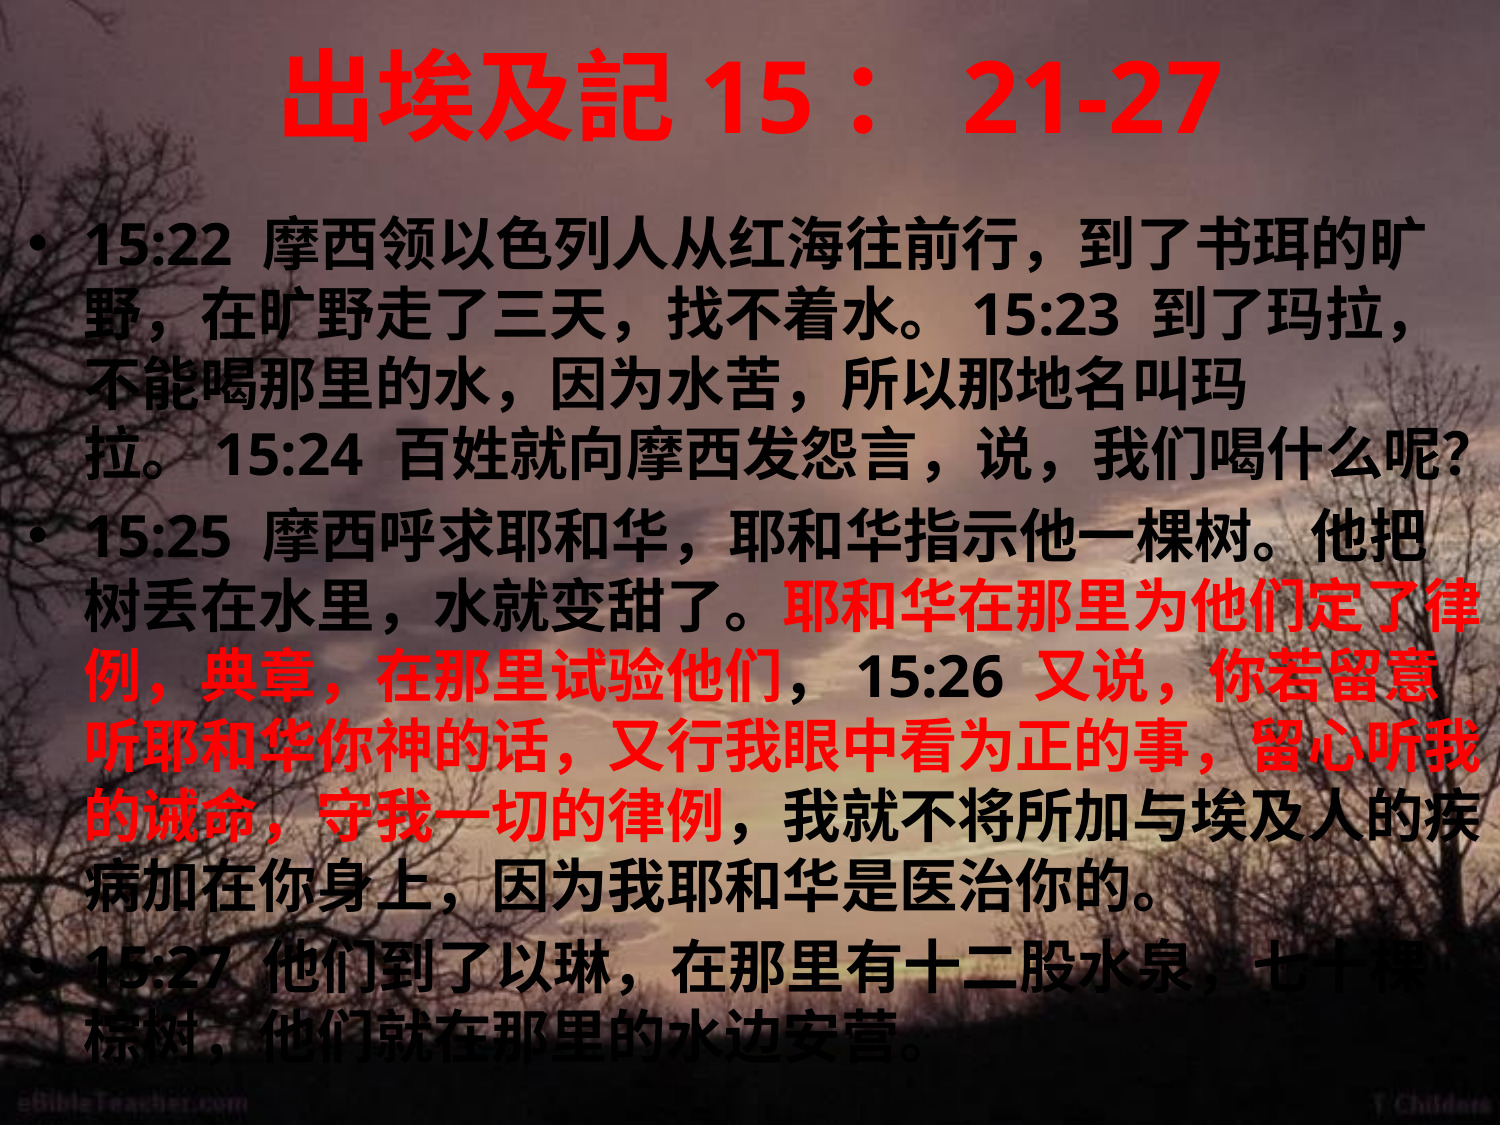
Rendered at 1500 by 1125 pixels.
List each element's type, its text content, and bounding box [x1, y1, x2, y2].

picture [0, 0, 1500, 1125]
list 15:22 摩西领以色列人从红海往前行，到了书珥的旷野，在旷野走了三天，找不着水。15:23 到了玛拉，不能喝那里的水，因为水苦，所以那地名叫玛拉。15:24 百姓就向摩西发怨言，说，我们喝什么呢？ 15:25 摩西呼求耶和华，耶和华指示他一棵树。他把树丢在水里，水就变甜了。耶和华在那里为他们定了律例，典章，在那里试验他们，15:26 又说，你若留意听耶和华你神的话，又行我眼中看为正的事，留心听我的诫命，守我一切的律例，我就不将所加与埃及人的疾病加在你身上，因为我耶和华是医治你的。 15:27 他们到了以琳，在那里有十二股水泉，七十棵棕树，他们就在那里的水边安营。 [12, 200, 1500, 1075]
title 出埃及記15：21-27 [75, 0, 1425, 188]
